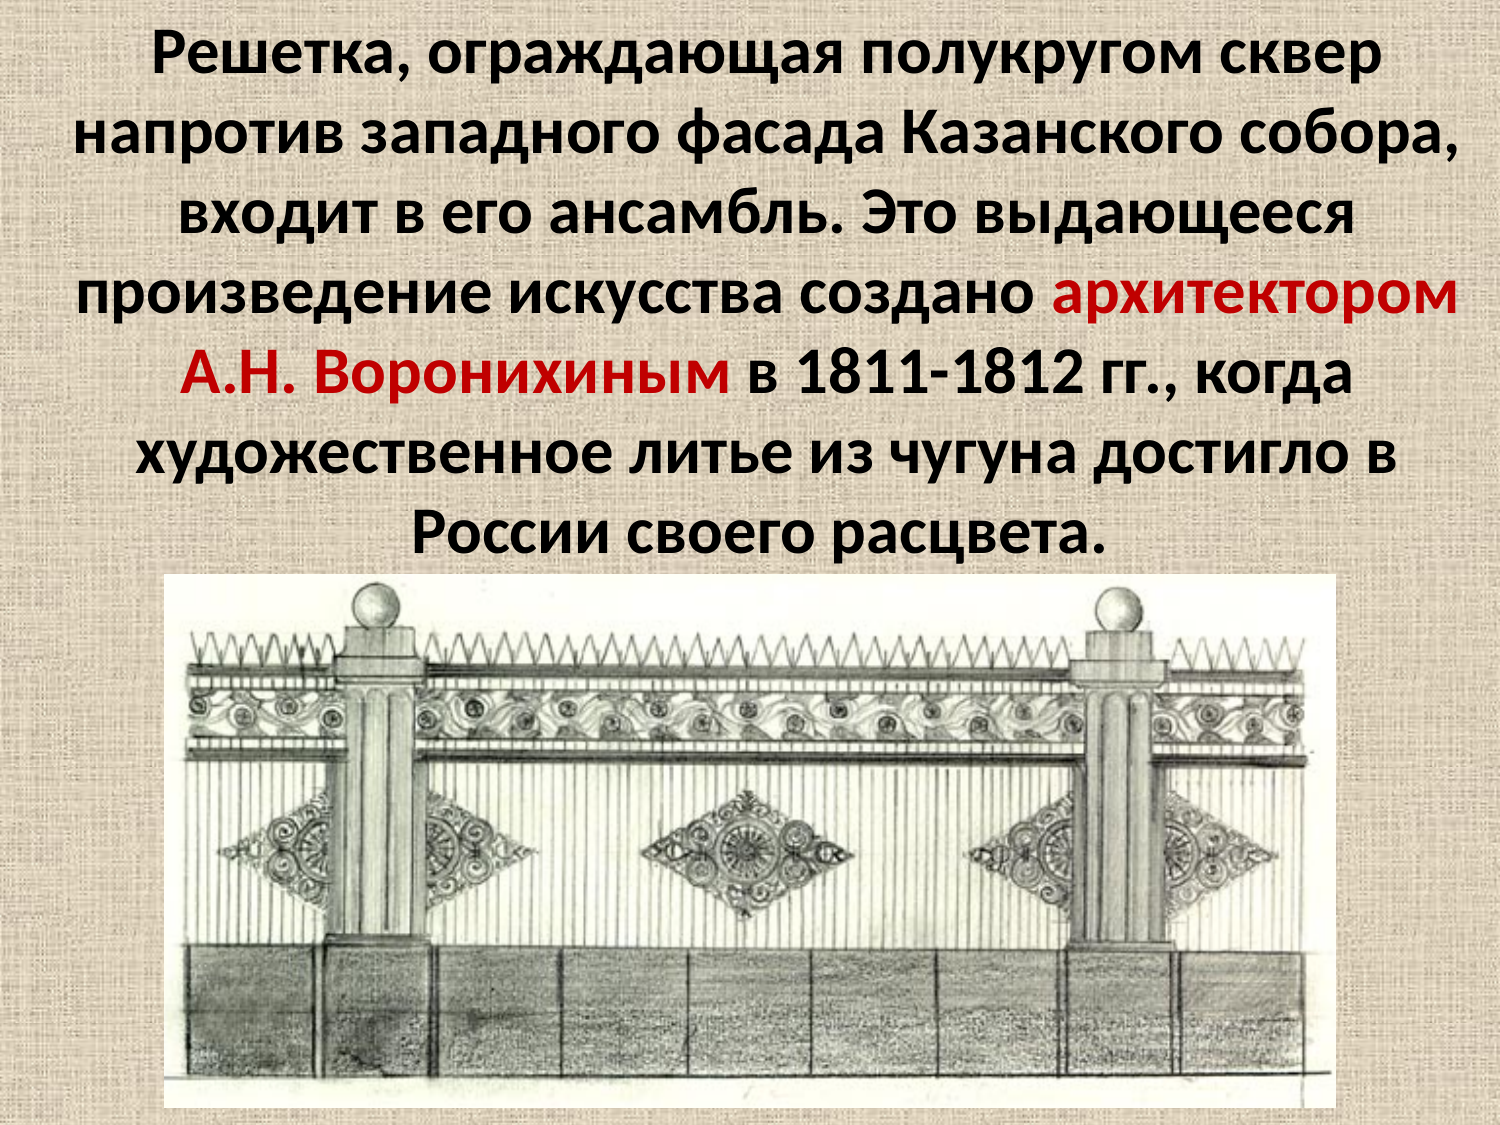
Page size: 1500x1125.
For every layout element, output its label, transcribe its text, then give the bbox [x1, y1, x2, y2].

text_box Решетка, ограждающая полукругом сквер напротив западного фасада Казанского собора, входит в его ансамбль. Это выдающееся произведение искусства создано архитектором А.Н. Воронихиным в 1811-1812 гг., когда художественное литье из чугуна достигло в России своего расцвета. [35, 0, 1500, 665]
picture [0, 0, 1500, 1125]
